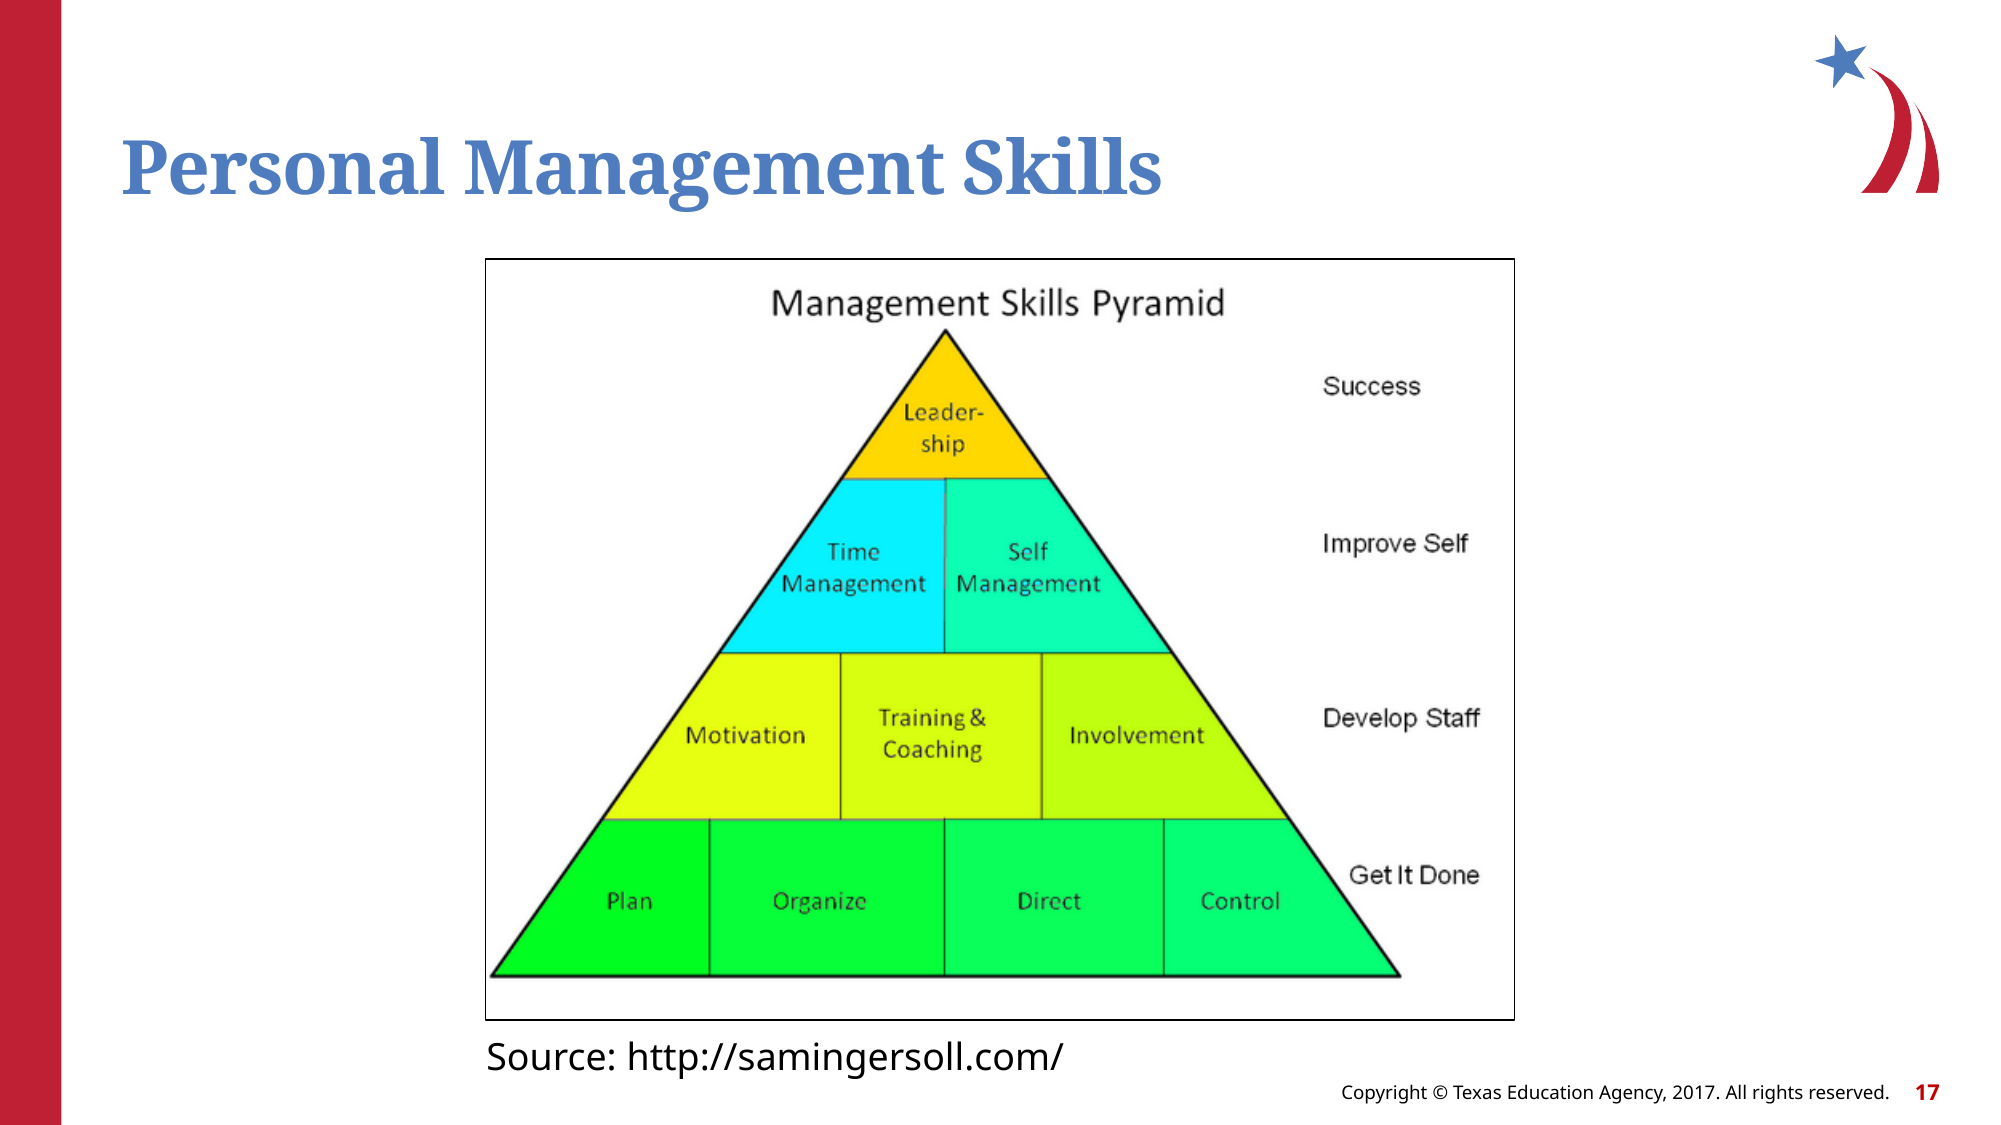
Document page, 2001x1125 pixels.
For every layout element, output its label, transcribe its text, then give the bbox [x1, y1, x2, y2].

text_box Source: http://samingersoll.com/ [471, 1030, 1080, 1086]
title Personal Management Skills [121, 66, 1772, 211]
picture [1814, 34, 1939, 193]
picture [486, 259, 1514, 1020]
